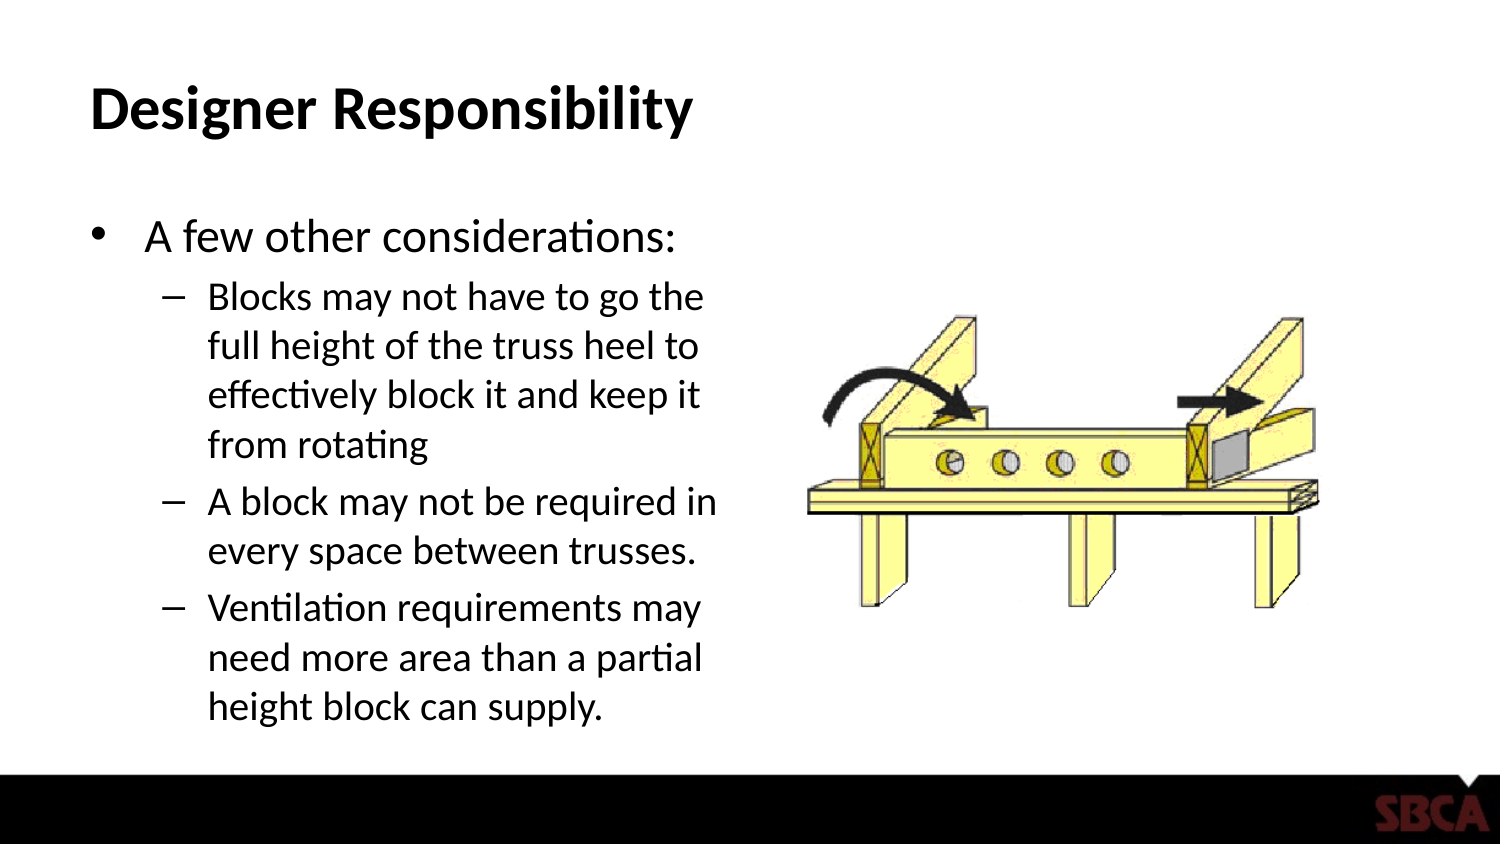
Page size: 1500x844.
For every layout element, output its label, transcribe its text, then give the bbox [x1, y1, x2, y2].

picture [0, 0, 1500, 844]
list A few other considerations: Blocks may not have to go the full height of the truss heel to effectively block it and keep it from rotating A block may not be required in every space between trusses. Ventilation requirements may need more area than a partial height block can supply. [75, 196, 738, 754]
title Designer Responsibility [75, 33, 1425, 175]
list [762, 295, 1426, 655]
